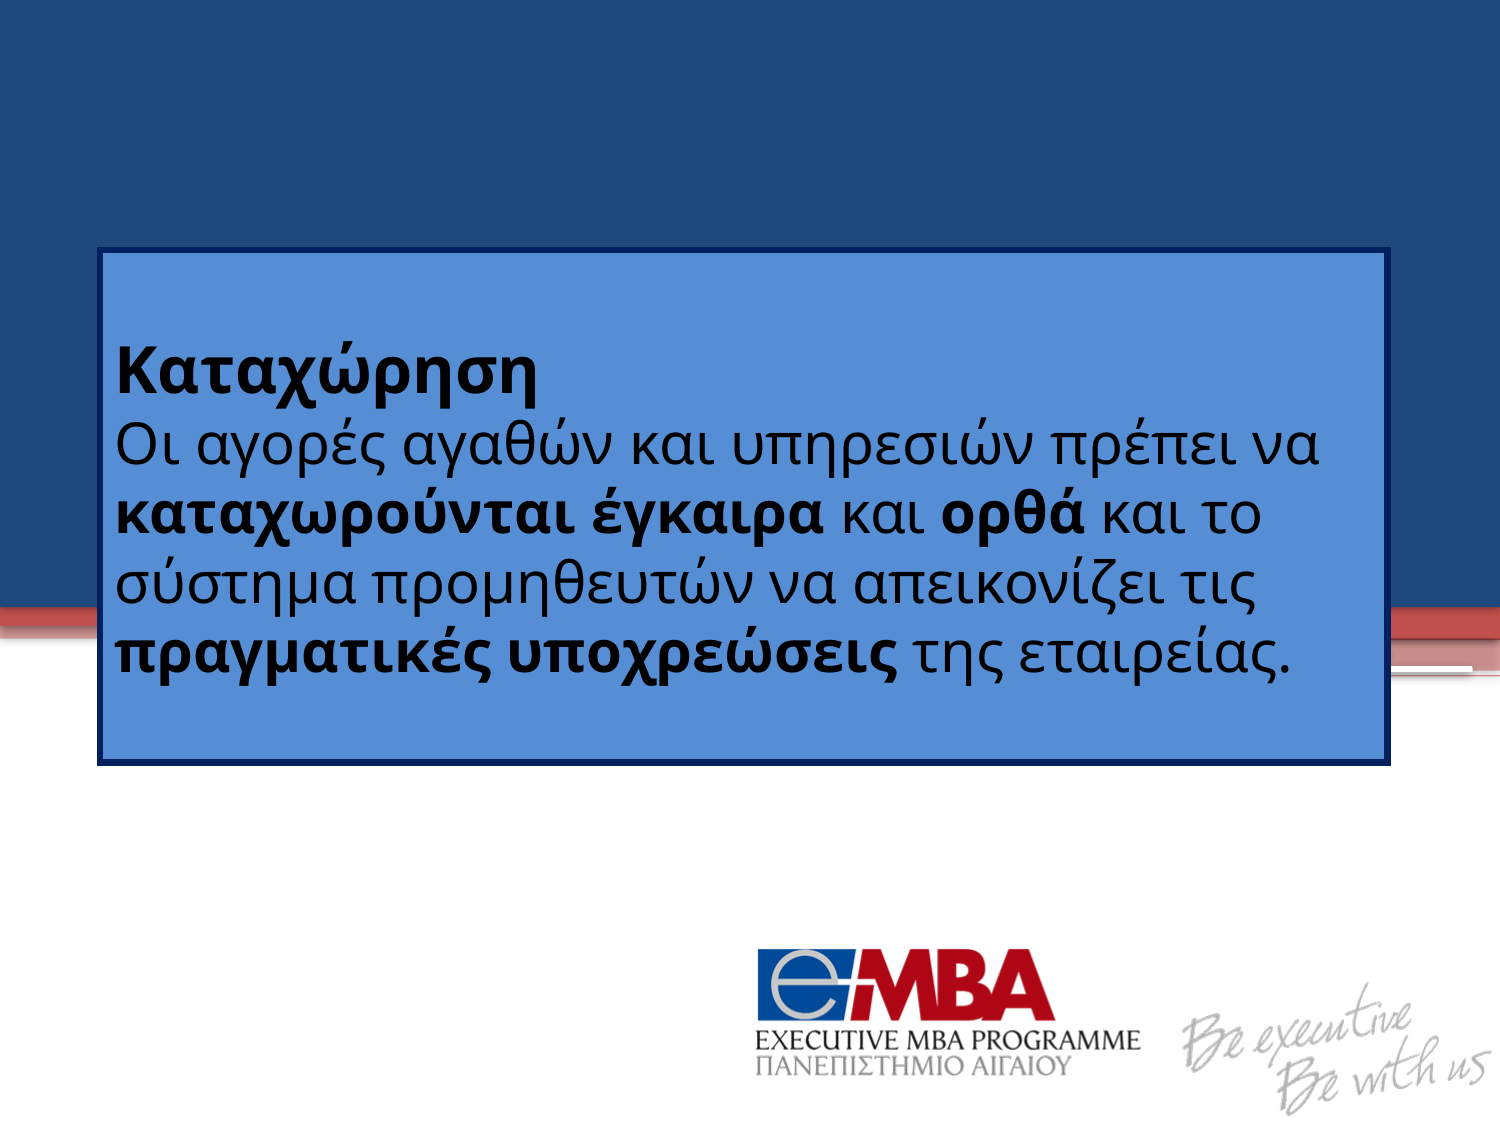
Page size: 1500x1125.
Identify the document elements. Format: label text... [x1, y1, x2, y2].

picture [745, 937, 1500, 1125]
title Καταχώρηση Οι αγορές αγαθών και υπηρεσιών πρέπει να καταχωρούνται έγκαιρα και ορθά και το σύστημα προμηθευτών να απεικονίζει τις πραγματικές υποχρεώσεις της εταιρείας. [99, 249, 1388, 763]
